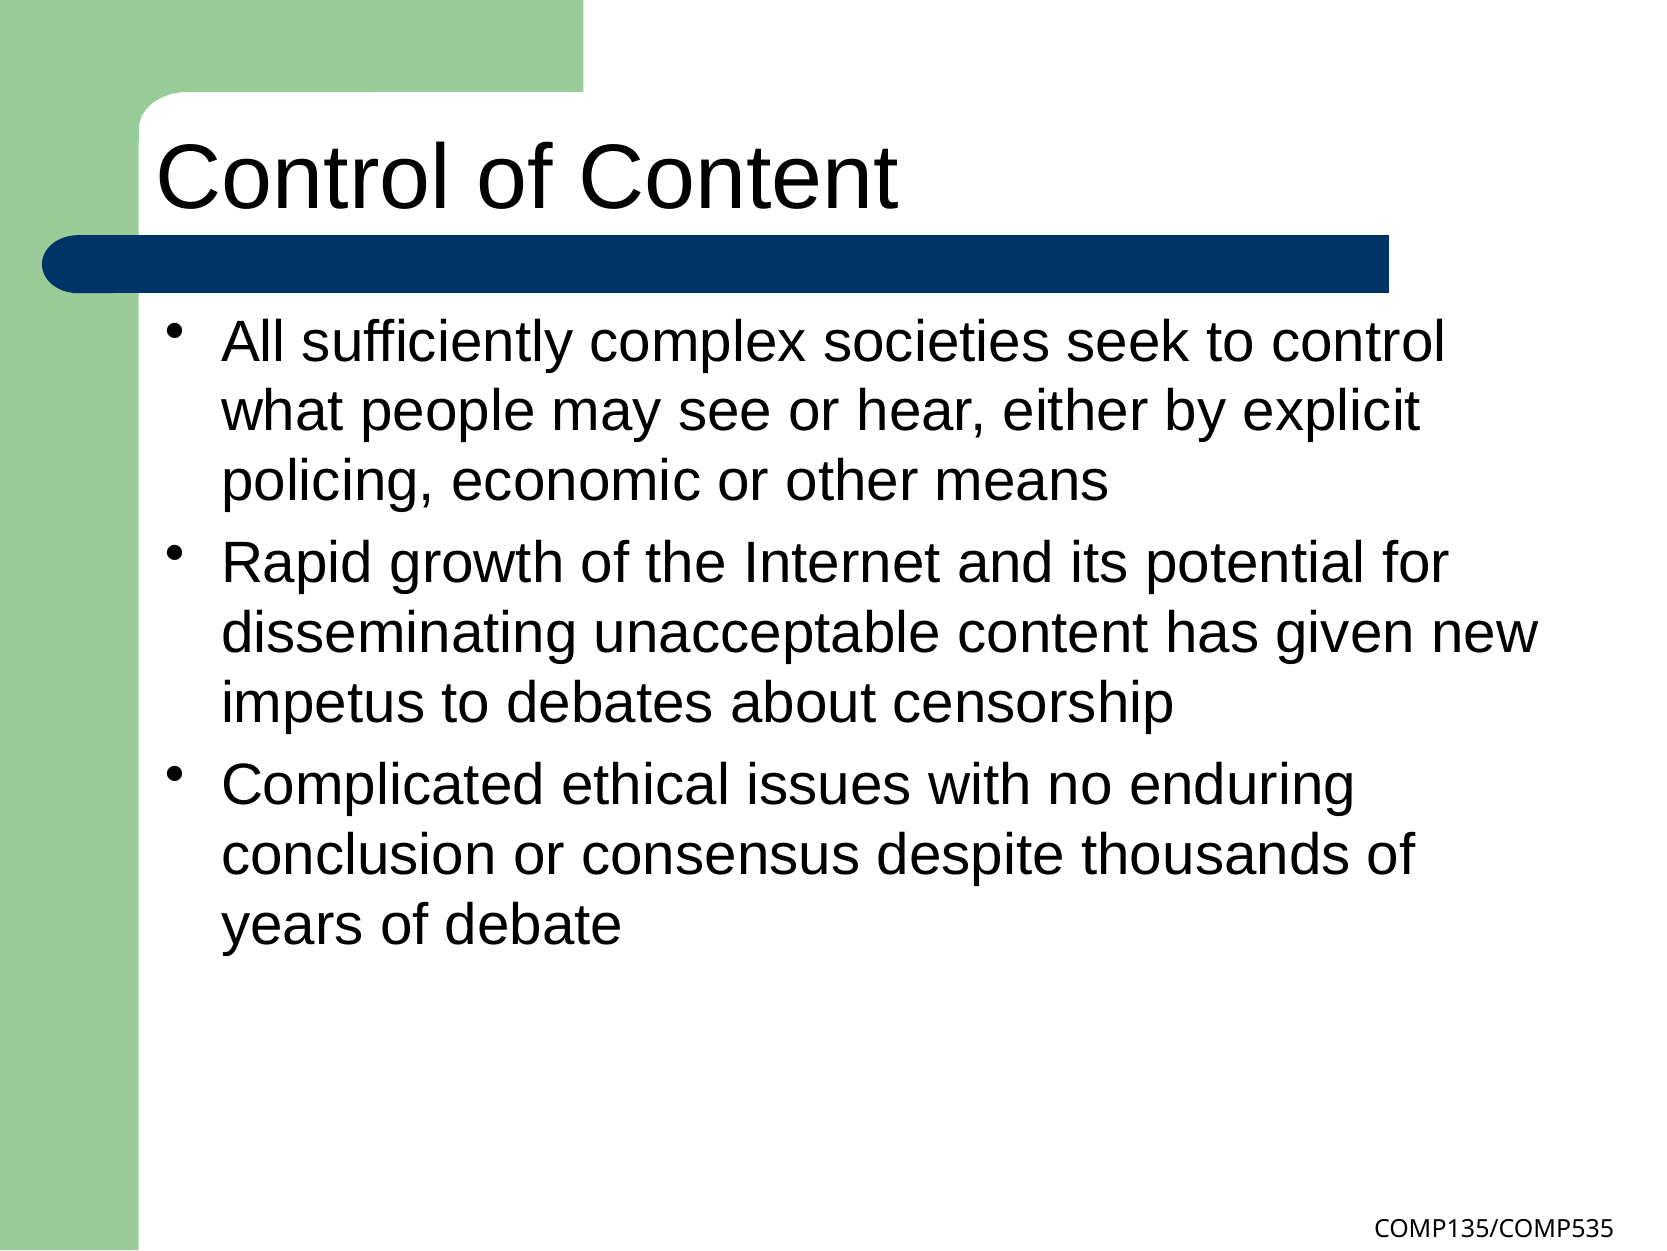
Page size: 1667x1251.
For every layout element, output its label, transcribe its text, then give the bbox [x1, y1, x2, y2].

list All sufficiently complex societies seek to control what people may see or hear, either by explicit policing, economic or other means Rapid growth of the Internet and its potential for disseminating unacceptable content has given new impetus to debates about censorship Complicated ethical issues with no enduring conclusion or consensus despite thousands of years of debate [147, 294, 1590, 1122]
title Control of Content [138, 104, 1584, 236]
